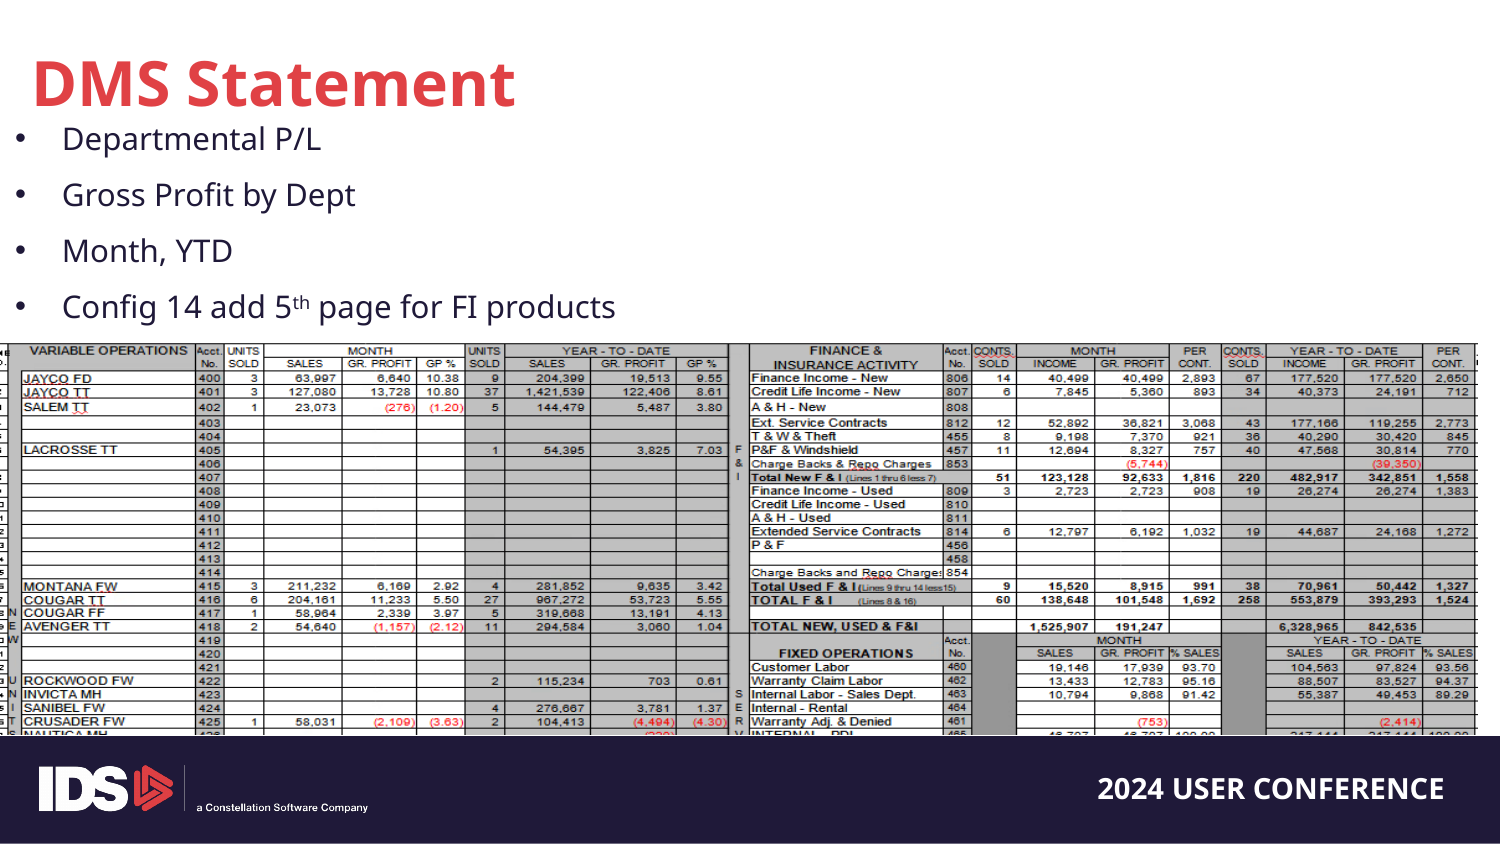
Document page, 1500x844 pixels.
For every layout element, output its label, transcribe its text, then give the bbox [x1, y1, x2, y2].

list Departmental P/L Gross Profit by Dept Month, YTD Config 14 add 5th page for FI products [0, 85, 714, 337]
picture [0, 338, 1479, 736]
picture [39, 765, 368, 813]
list DMS Statement [16, 28, 1294, 123]
